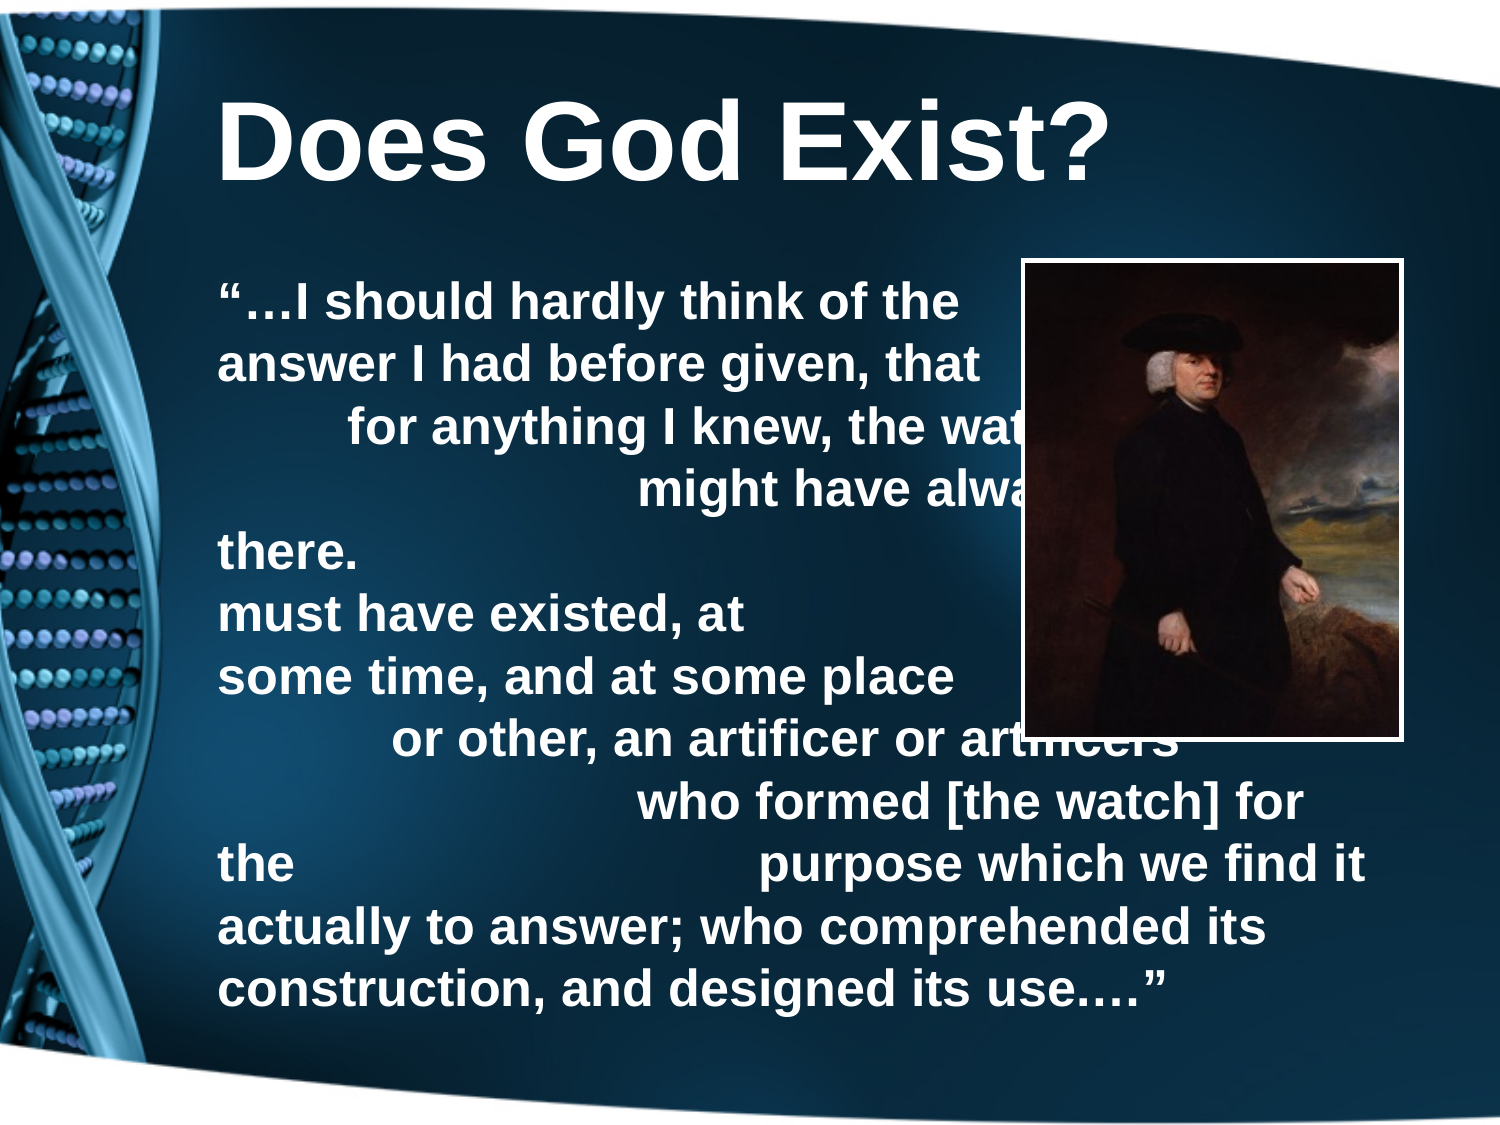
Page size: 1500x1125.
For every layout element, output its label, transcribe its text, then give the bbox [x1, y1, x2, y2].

picture [0, 0, 1500, 1125]
title Does God Exist? [200, 22, 1442, 249]
list “…I should hardly think of the answer I had before given, that for anything I knew, the watch might have always been there. ...There must have existed, at some time, and at some place or other, an artificer or artificers who formed [the watch] for the purpose which we find it actually to answer; who comprehended its construction, and designed its use.…” [202, 259, 1400, 1073]
